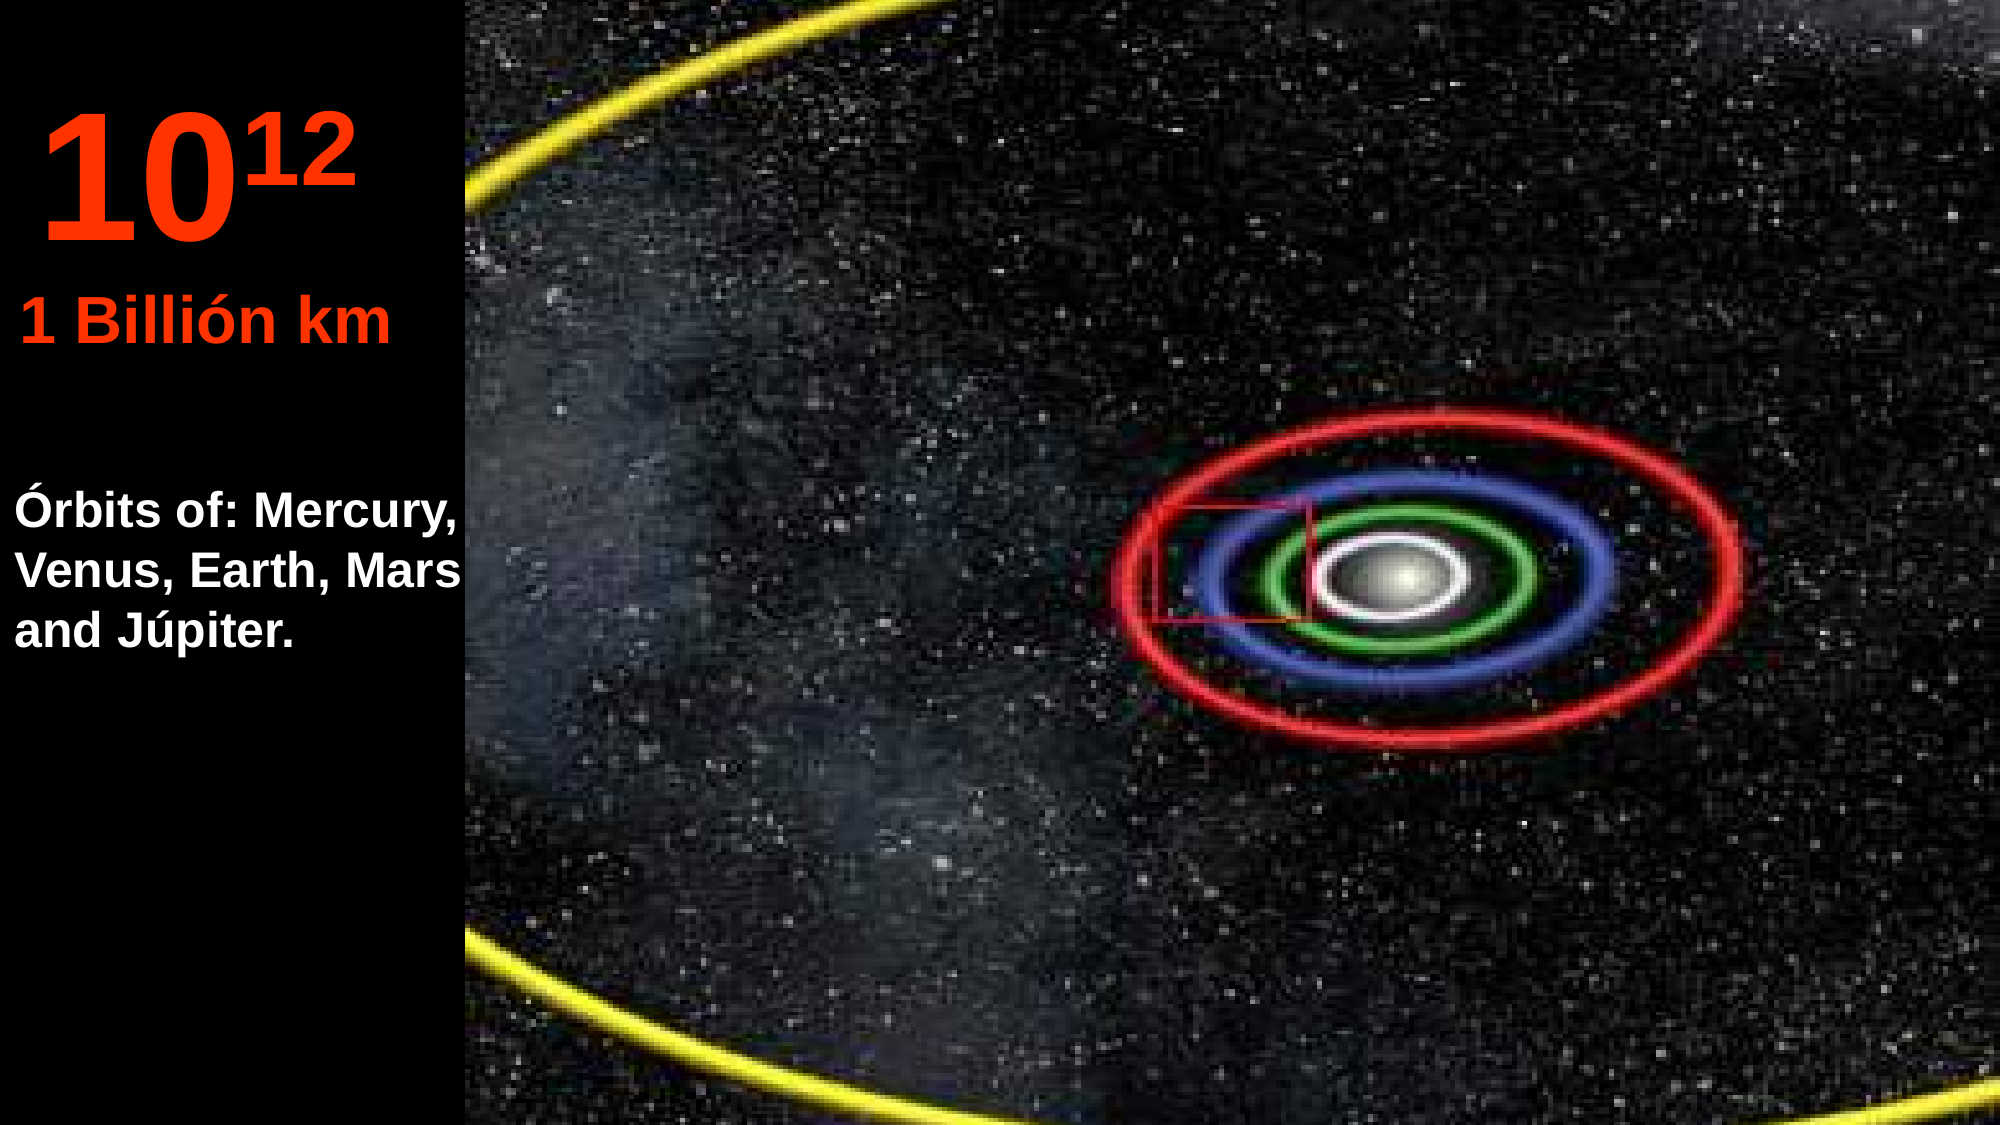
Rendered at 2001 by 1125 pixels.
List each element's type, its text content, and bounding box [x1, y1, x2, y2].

text_box Órbits of: Mercury, Venus, Earth, Mars and Júpiter. [0, 470, 460, 665]
picture [465, 0, 2000, 1125]
text_box 1012 1 Billión km [0, 49, 413, 365]
